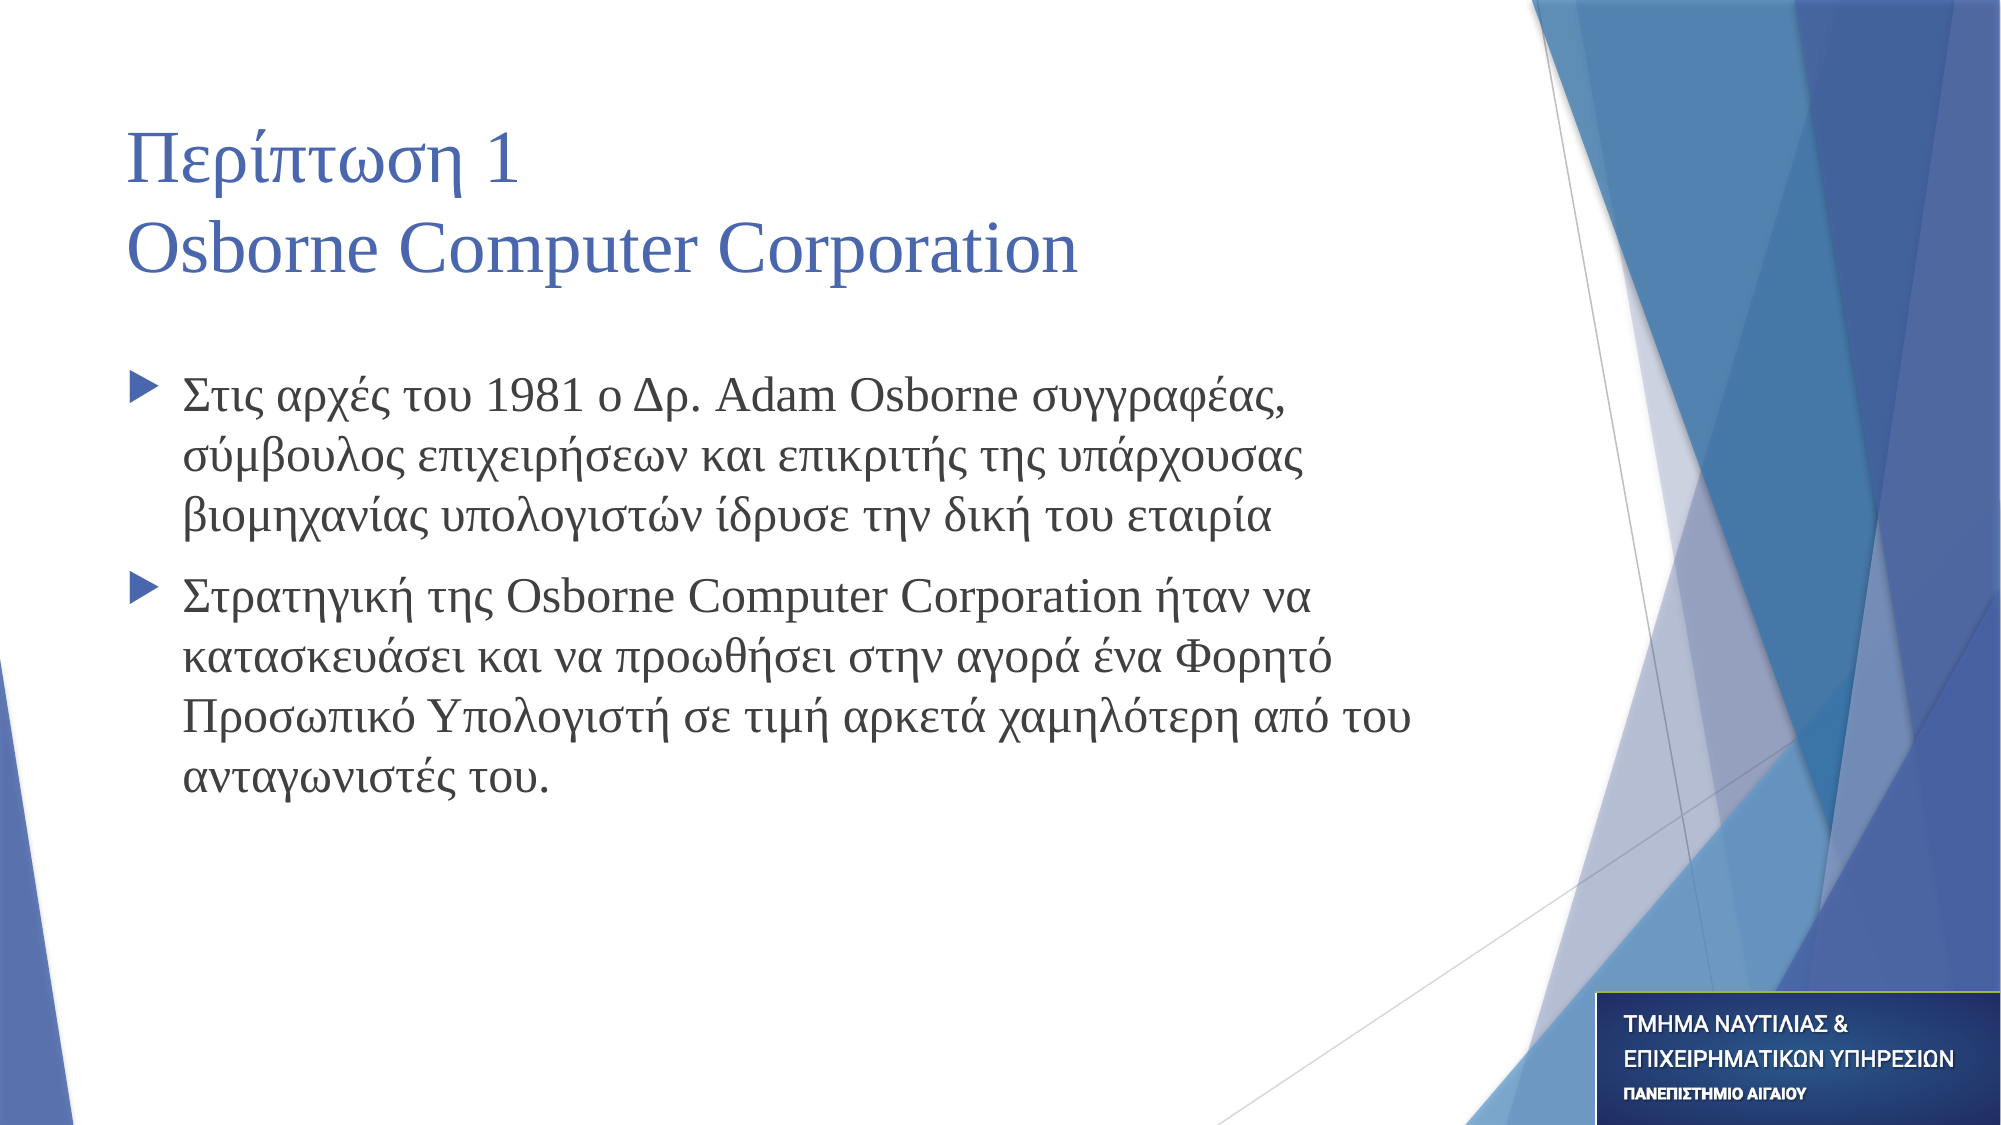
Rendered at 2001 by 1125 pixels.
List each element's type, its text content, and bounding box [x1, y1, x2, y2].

title Περίπτωση 1 Osborne Computer Corporation [111, 99, 1522, 317]
picture [1595, 991, 2000, 1125]
list Στις αρχές του 1981 ο Δρ. Adam Osborne συγγραφέας, σύμβουλος επιχειρήσεων και επικριτής της υπάρχουσας βιομηχανίας υπολογιστών ίδρυσε την δική του εταιρία Στρατηγική της Osborne Computer Corporation ήταν να κατασκευάσει και να προωθήσει στην αγορά ένα Φορητό Προσωπικό Υπολογιστή σε τιμή αρκετά χαμηλότερη από του ανταγωνιστές του. [111, 354, 1522, 992]
